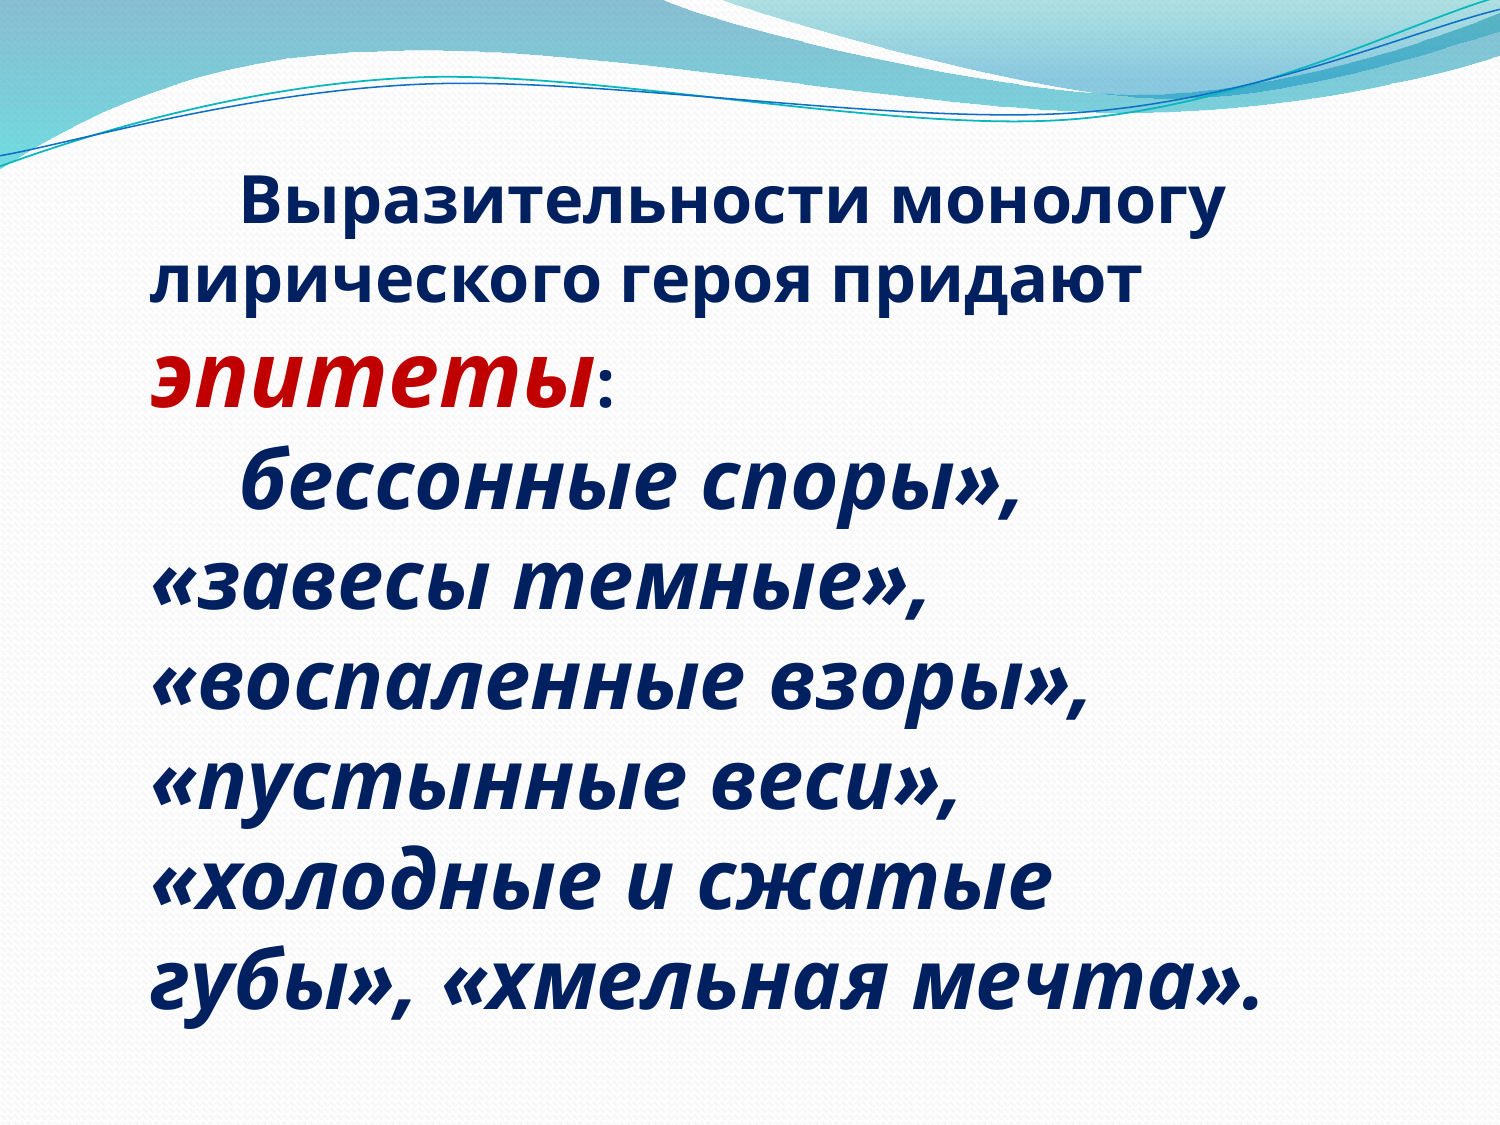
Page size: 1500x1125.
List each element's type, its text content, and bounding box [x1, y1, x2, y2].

text_box Выразительности монологу лирического героя придают эпитеты: бессонные споры», «завесы темные», «воспаленные взоры», «пустынные веси», «холодные и сжатые губы», «хмельная мечта». [135, 148, 1306, 1034]
